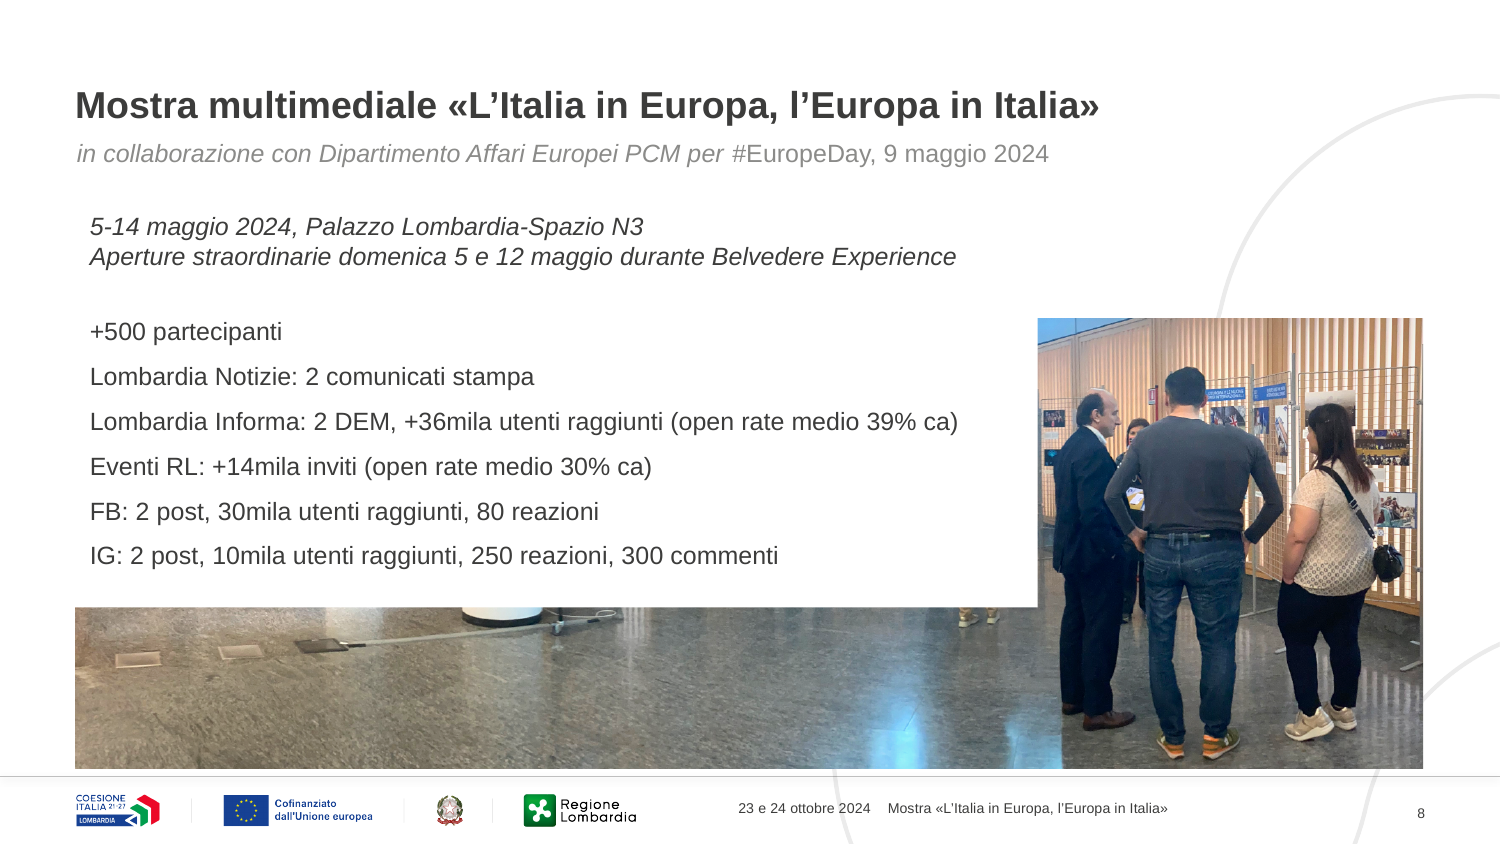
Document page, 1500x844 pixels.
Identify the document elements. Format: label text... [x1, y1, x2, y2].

picture [74, 318, 1424, 769]
text_box 5-14 maggio 2024, Palazzo Lombardia-Spazio N3 Aperture straordinarie domenica 5 e 12 maggio durante Belvedere Experience +500 partecipanti Lombardia Notizie: 2 comunicati stampa Lombardia Informa: 2 DEM, +36mila utenti raggiunti (open rate medio 39% ca) Eventi RL: +14mila inviti (open rate medio 30% ca) FB: 2 post, 30mila utenti raggiunti, 80 reazioni IG: 2 post, 10mila utenti raggiunti, 250 reazioni, 300 commenti [75, 203, 1038, 316]
list in collaborazione con Dipartimento Affari Europei PCM per #EuropeDay, 9 maggio 2024 [76, 126, 1179, 193]
title Mostra multimediale «L’Italia in Europa, l’Europa in Italia» [75, 0, 1197, 134]
slide_number 23 e 24 ottobre 2024 [723, 791, 873, 837]
slide_number 8 [1363, 793, 1425, 839]
footer Mostra «L’Italia in Europa, l’Europa in Italia» [873, 791, 1349, 837]
picture [60, 779, 651, 841]
